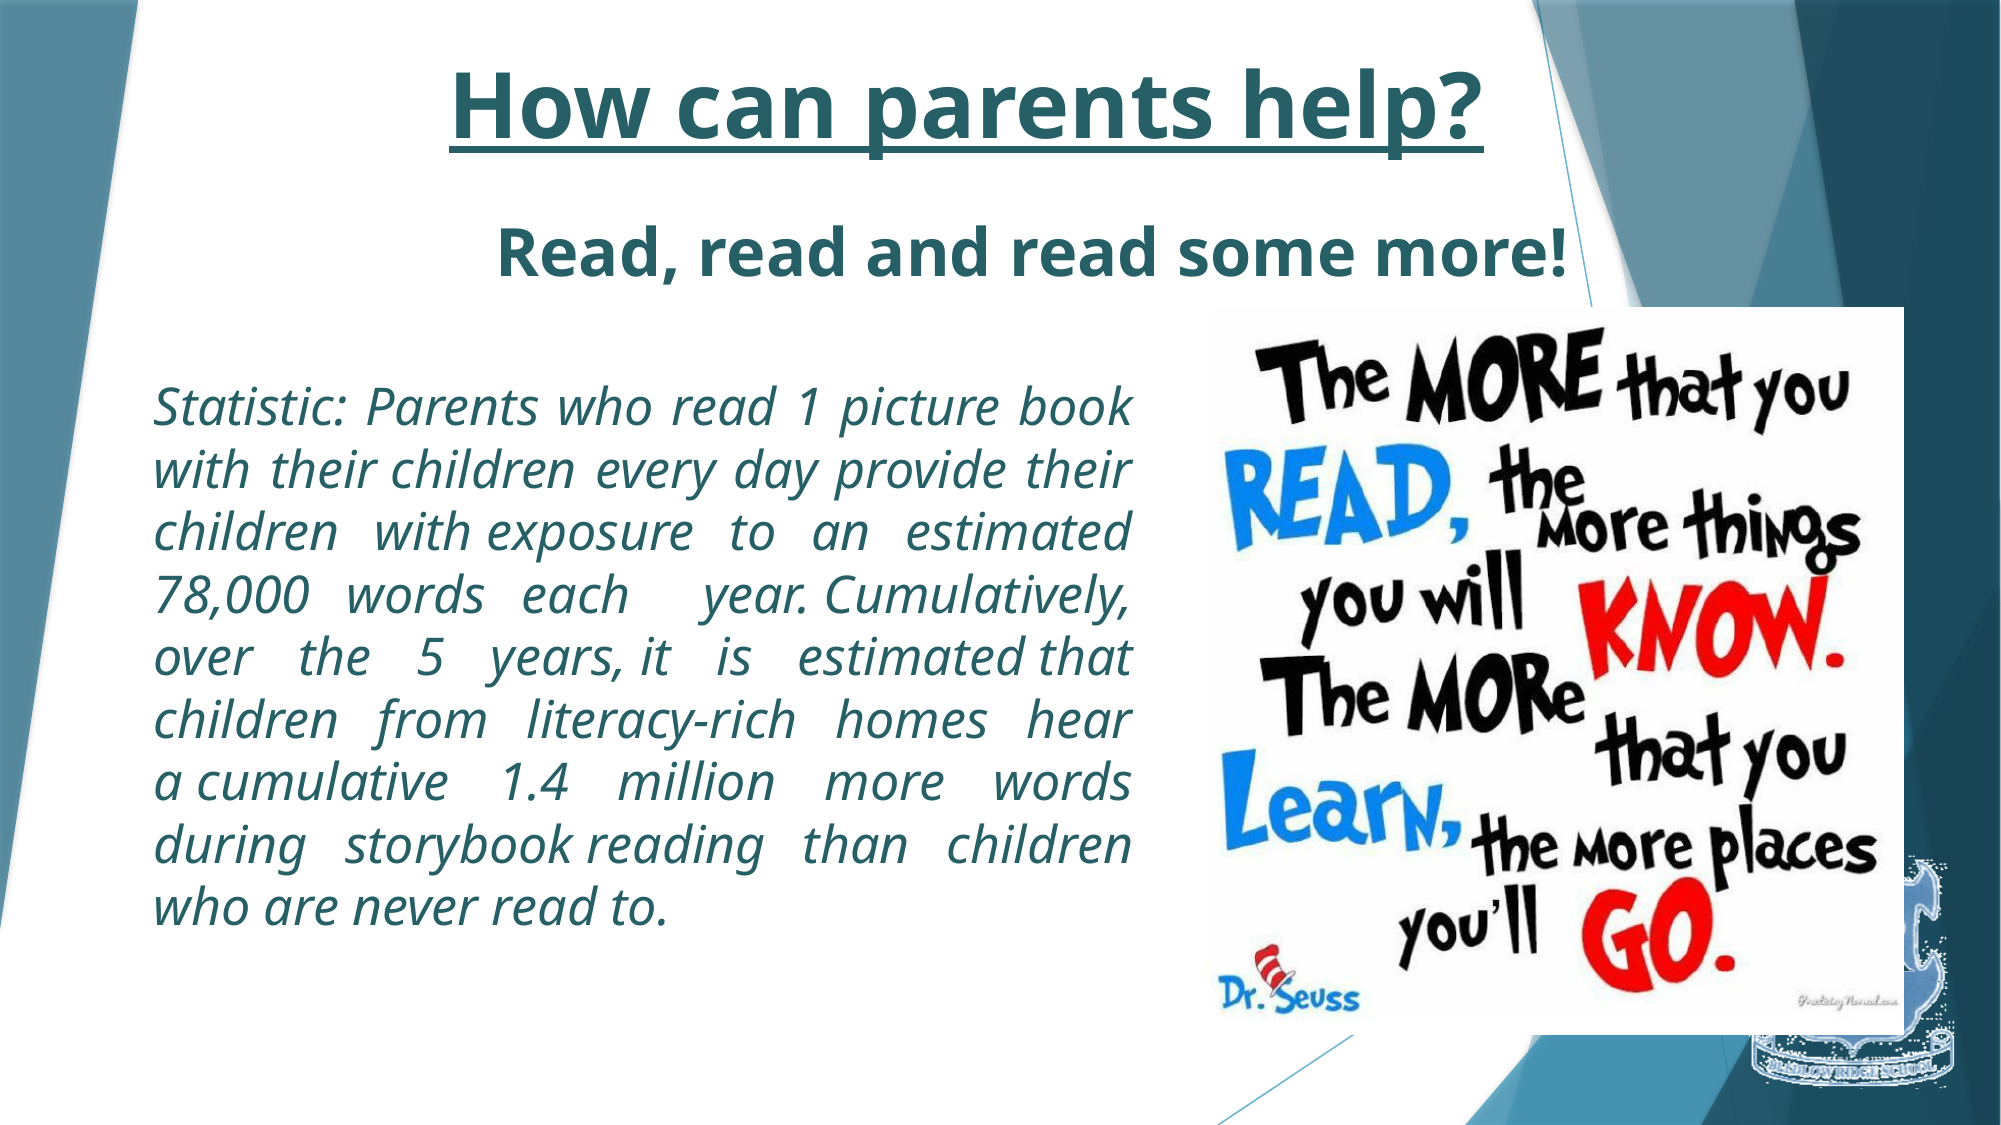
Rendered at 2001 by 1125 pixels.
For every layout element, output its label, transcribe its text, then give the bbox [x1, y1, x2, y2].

text_box Read, read and read some more! [176, 202, 1906, 366]
picture [1147, 306, 1958, 1090]
text_box Statistic: Parents who read 1 picture book with their children every day provide their children with exposure to an estimated 78,000 words each year. Cumulatively, over the 5 years, it is estimated that children from literacy-rich homes hear a cumulative 1.4 million more words during storybook reading than children who are never read to.​ [138, 366, 1143, 944]
text_box How can parents help? [165, 21, 1768, 167]
